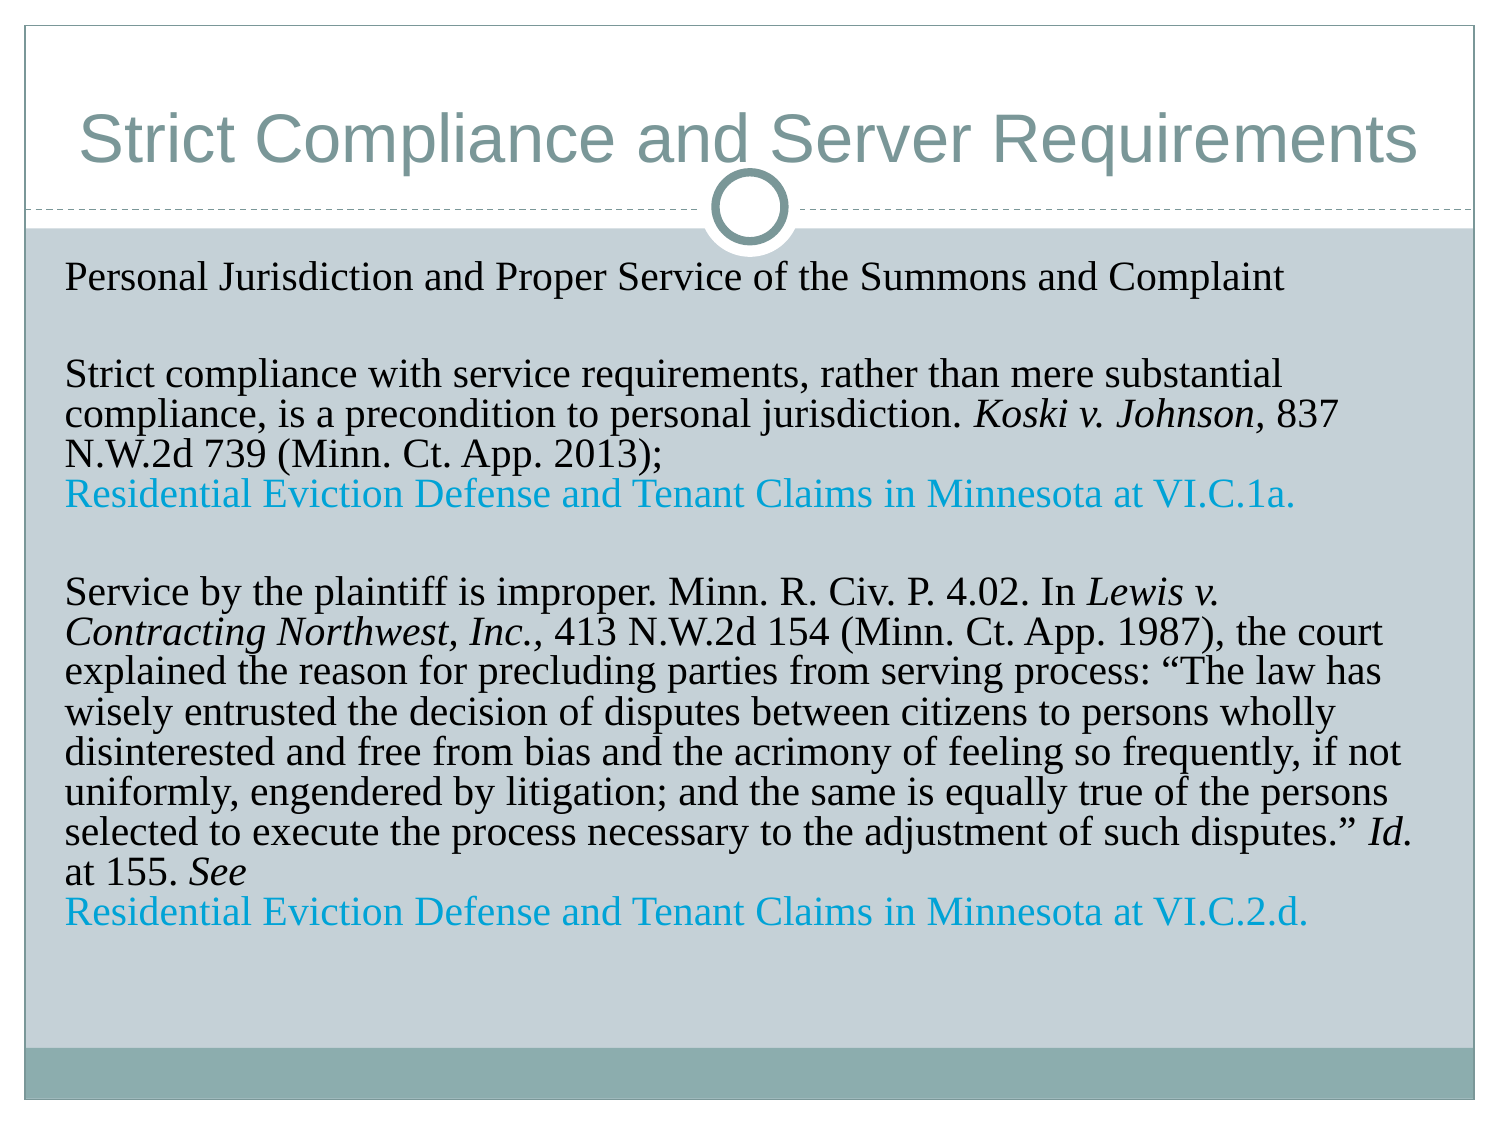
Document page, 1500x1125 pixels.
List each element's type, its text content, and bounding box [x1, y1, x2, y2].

list Personal Jurisdiction and Proper Service of the Summons and Complaint Strict compliance with service requirements, rather than mere substantial compliance, is a precondition to personal jurisdiction. Koski v. Johnson, 837 N.W.2d 739 (Minn. Ct. App. 2013); Residential Eviction Defense and Tenant Claims in Minnesota at VI.C.1a. Service by the plaintiff is improper. Minn. R. Civ. P. 4.02. In Lewis v. Contracting Northwest, Inc., 413 N.W.2d 154 (Minn. Ct. App. 1987), the court explained the reason for precluding parties from serving process: “The law has wisely entrusted the decision of disputes between citizens to persons wholly disinterested and free from bias and the acrimony of feeling so frequently, if not uniformly, engendered by litigation; and the same is equally true of the persons selected to execute the process necessary to the adjustment of such disputes.” Id. at 155. See Residential Eviction Defense and Tenant Claims in Minnesota at VI.C.2.d. [49, 250, 1445, 1001]
title Strict Compliance and Server Requirements [49, 37, 1450, 184]
